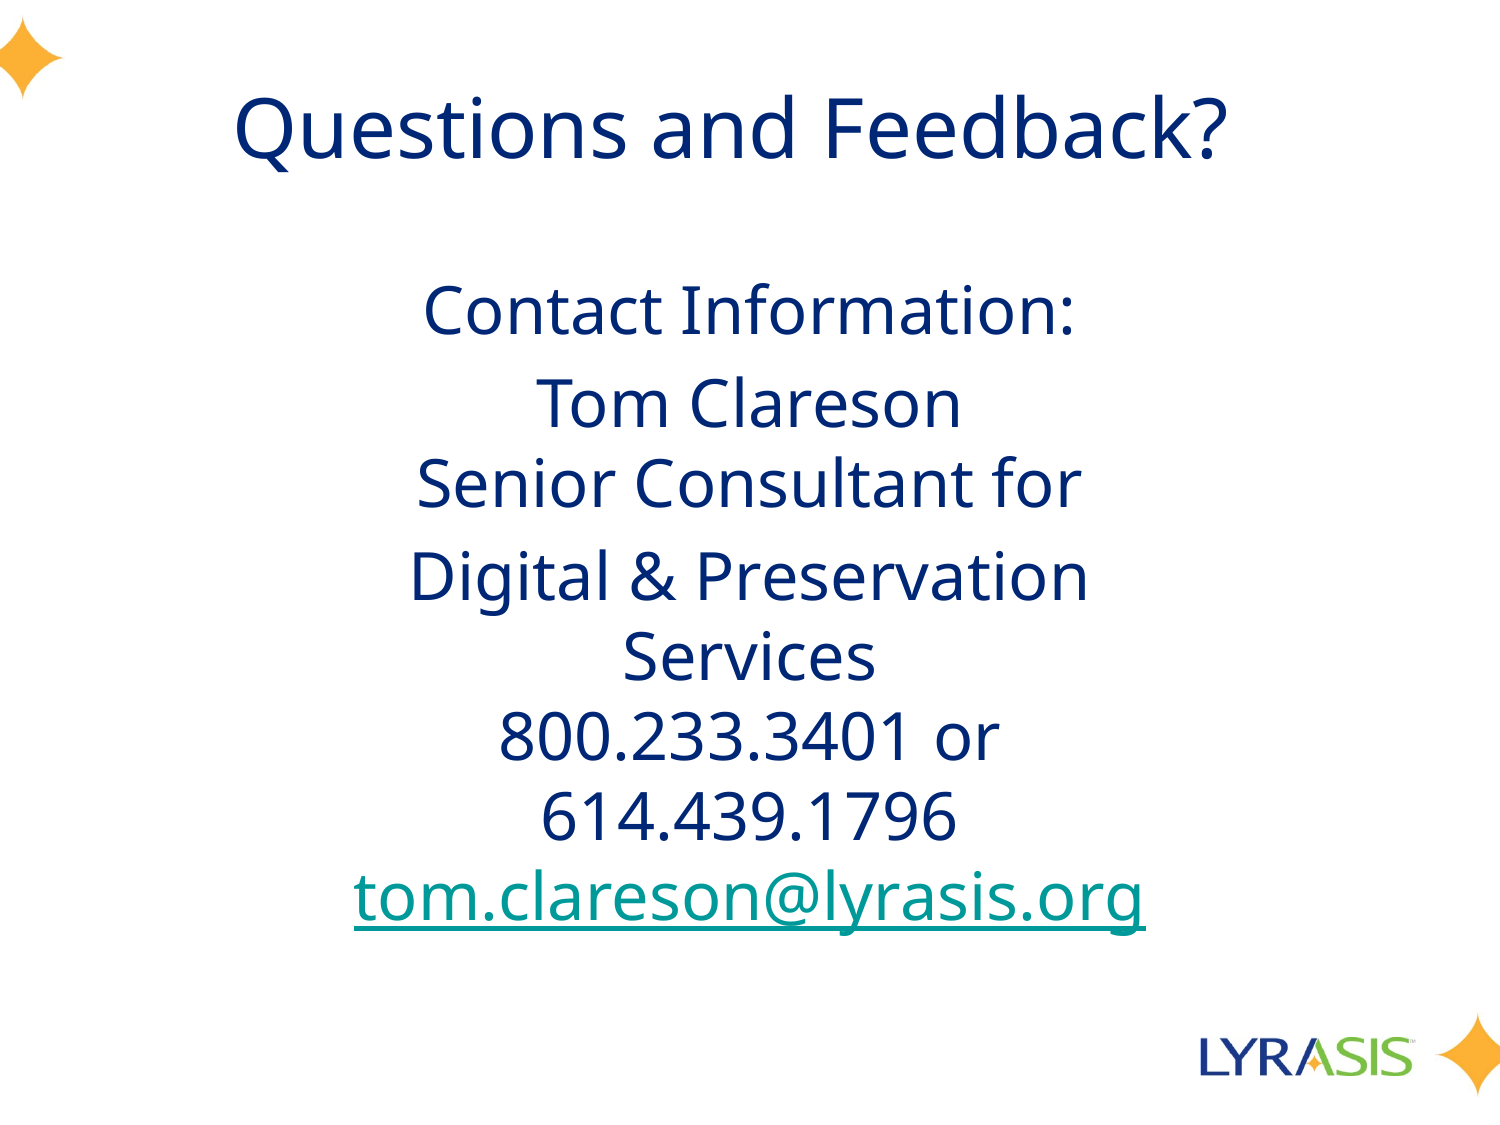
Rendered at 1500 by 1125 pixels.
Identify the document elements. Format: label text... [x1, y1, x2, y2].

title Questions and Feedback? [37, 37, 1425, 213]
picture [0, 15, 65, 100]
picture [1435, 1012, 1500, 1097]
list Contact Information: Tom Clareson Senior Consultant for Digital & Preservation Services 800.233.3401 or 614.439.1796 tom.clareson@lyrasis.org [287, 249, 1213, 963]
picture [1200, 1037, 1416, 1076]
